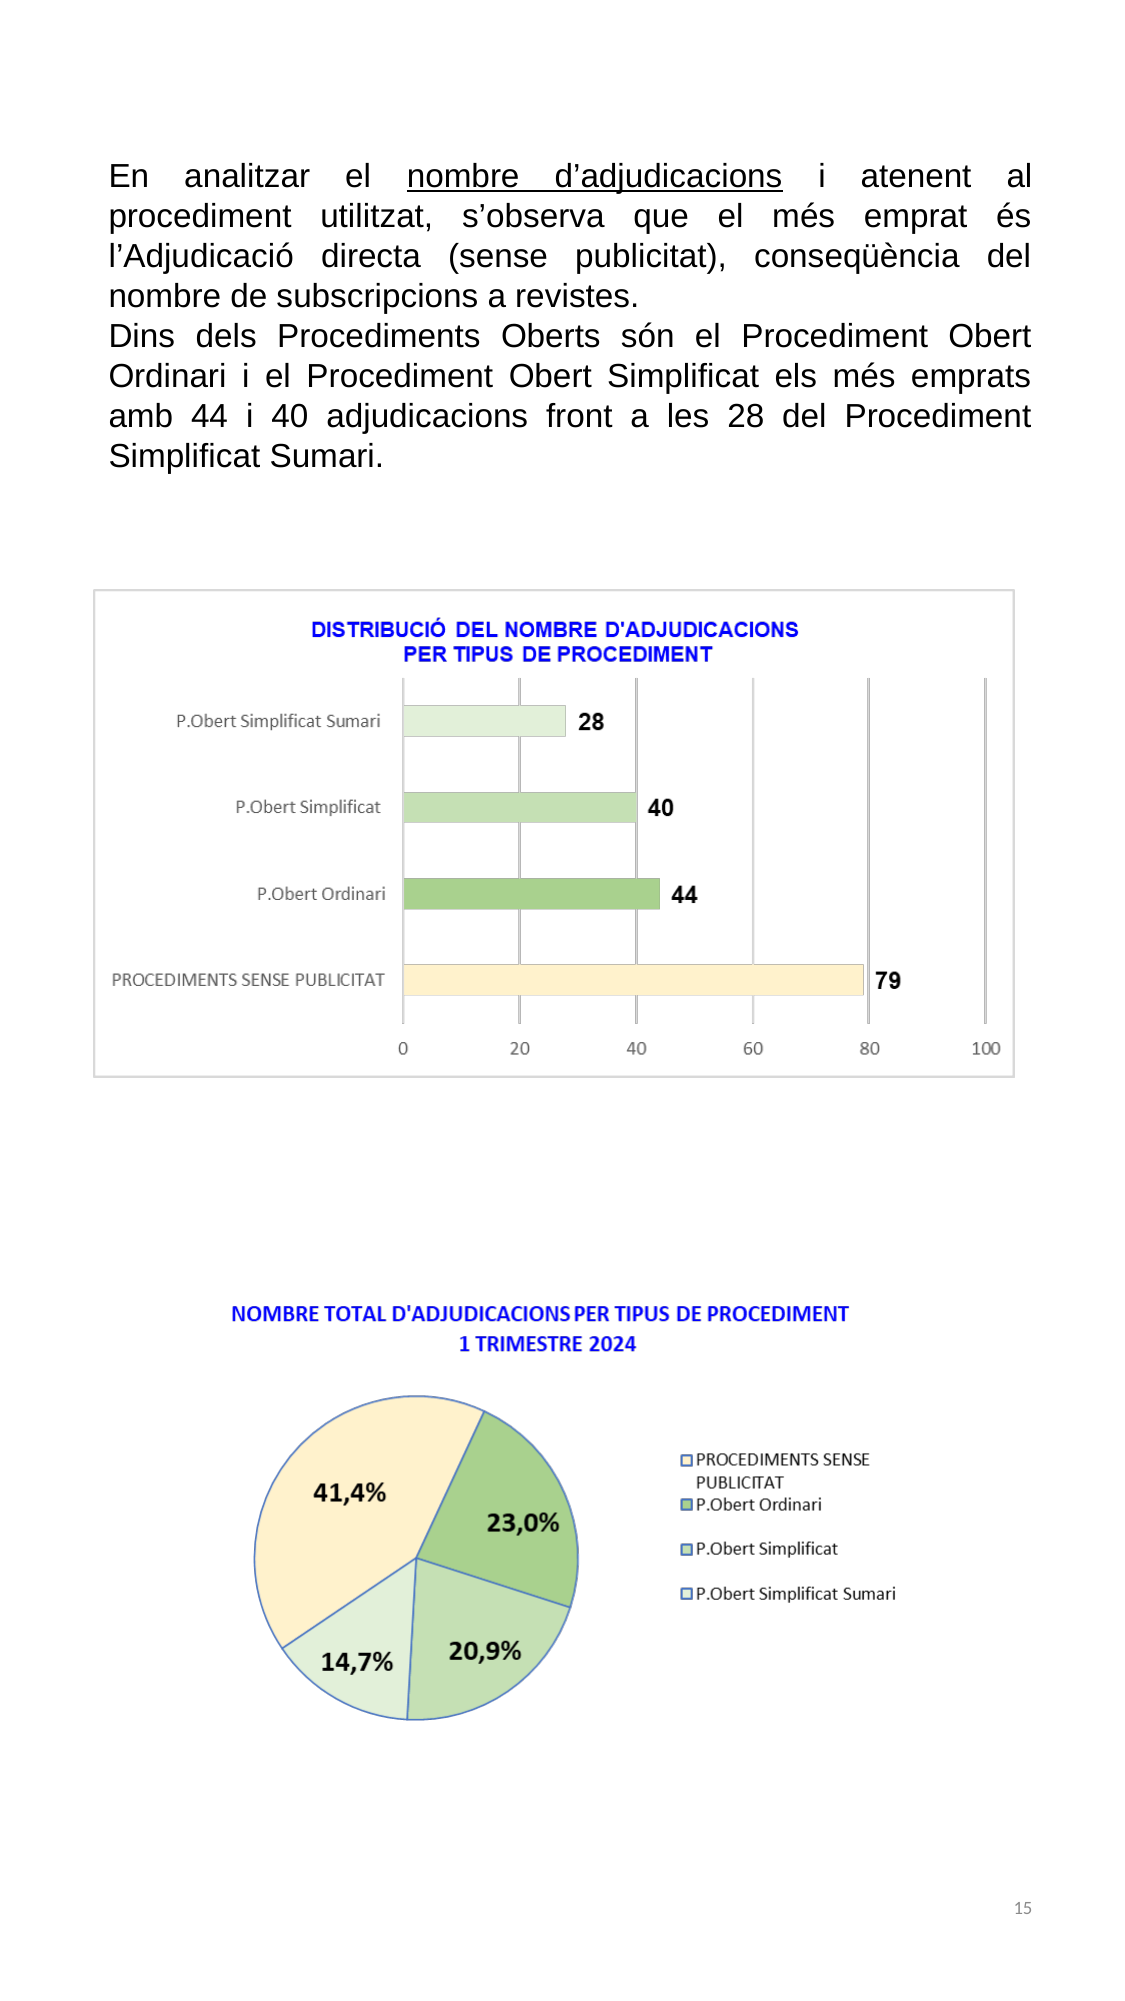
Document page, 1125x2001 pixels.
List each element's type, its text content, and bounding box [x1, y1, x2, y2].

text_box En analitzar el nombre d’adjudicacions i atenent al procediment utilitzat, s’observa que el més emprat és l’Adjudicació directa (sense publicitat), conseqüència del nombre de subscripcions a revistes. Dins dels Procediments Oberts són el Procediment Obert Ordinari i el Procediment Obert Simplificat els més emprats amb 44 i 40 adjudicacions front a les 28 del Procediment Simplificat Sumari. [93, 147, 1048, 482]
slide_number 15 [794, 1853, 1048, 1961]
picture [93, 589, 1015, 1078]
picture [143, 1181, 981, 1793]
